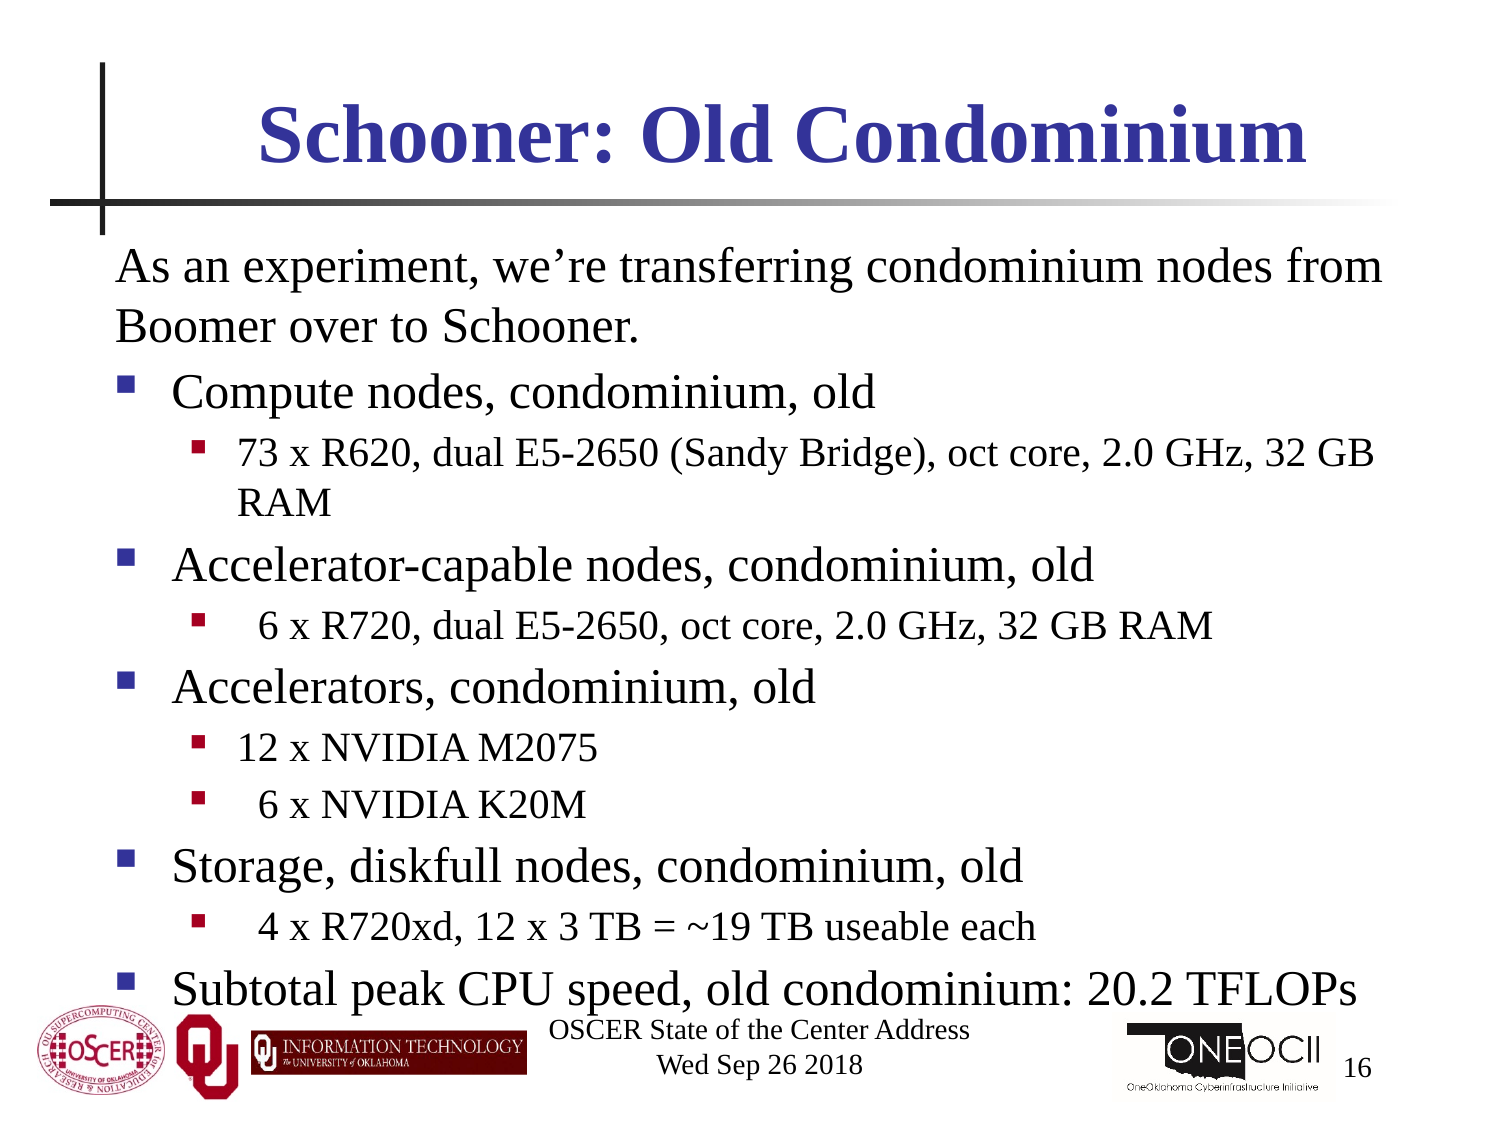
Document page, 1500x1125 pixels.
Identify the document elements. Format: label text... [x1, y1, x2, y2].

slide_number 16 [1174, 1015, 1388, 1091]
list As an experiment, we’re transferring condominium nodes from Boomer over to Schooner. Compute nodes, condominium, old 73 x R620, dual E5-2650 (Sandy Bridge), oct core, 2.0 GHz, 32 GB RAM Accelerator-capable nodes, condominium, old 6 x R720, dual E5-2650, oct core, 2.0 GHz, 32 GB RAM Accelerators, condominium, old 12 x NVIDIA M2075 6 x NVIDIA K20M Storage, diskfull nodes, condominium, old 4 x R720xd, 12 x 3 TB = ~19 TB useable each Subtotal peak CPU speed, old condominium: 20.2 TFLOPs [99, 224, 1426, 988]
picture [247, 1028, 431, 1078]
footer OSCER State of the Center Address Wed Sep 26 2018 [431, 1012, 1088, 1088]
title Schooner: Old Condominium [124, 74, 1442, 187]
picture [174, 1012, 240, 1102]
picture [1112, 1012, 1336, 1102]
picture [37, 1005, 165, 1095]
